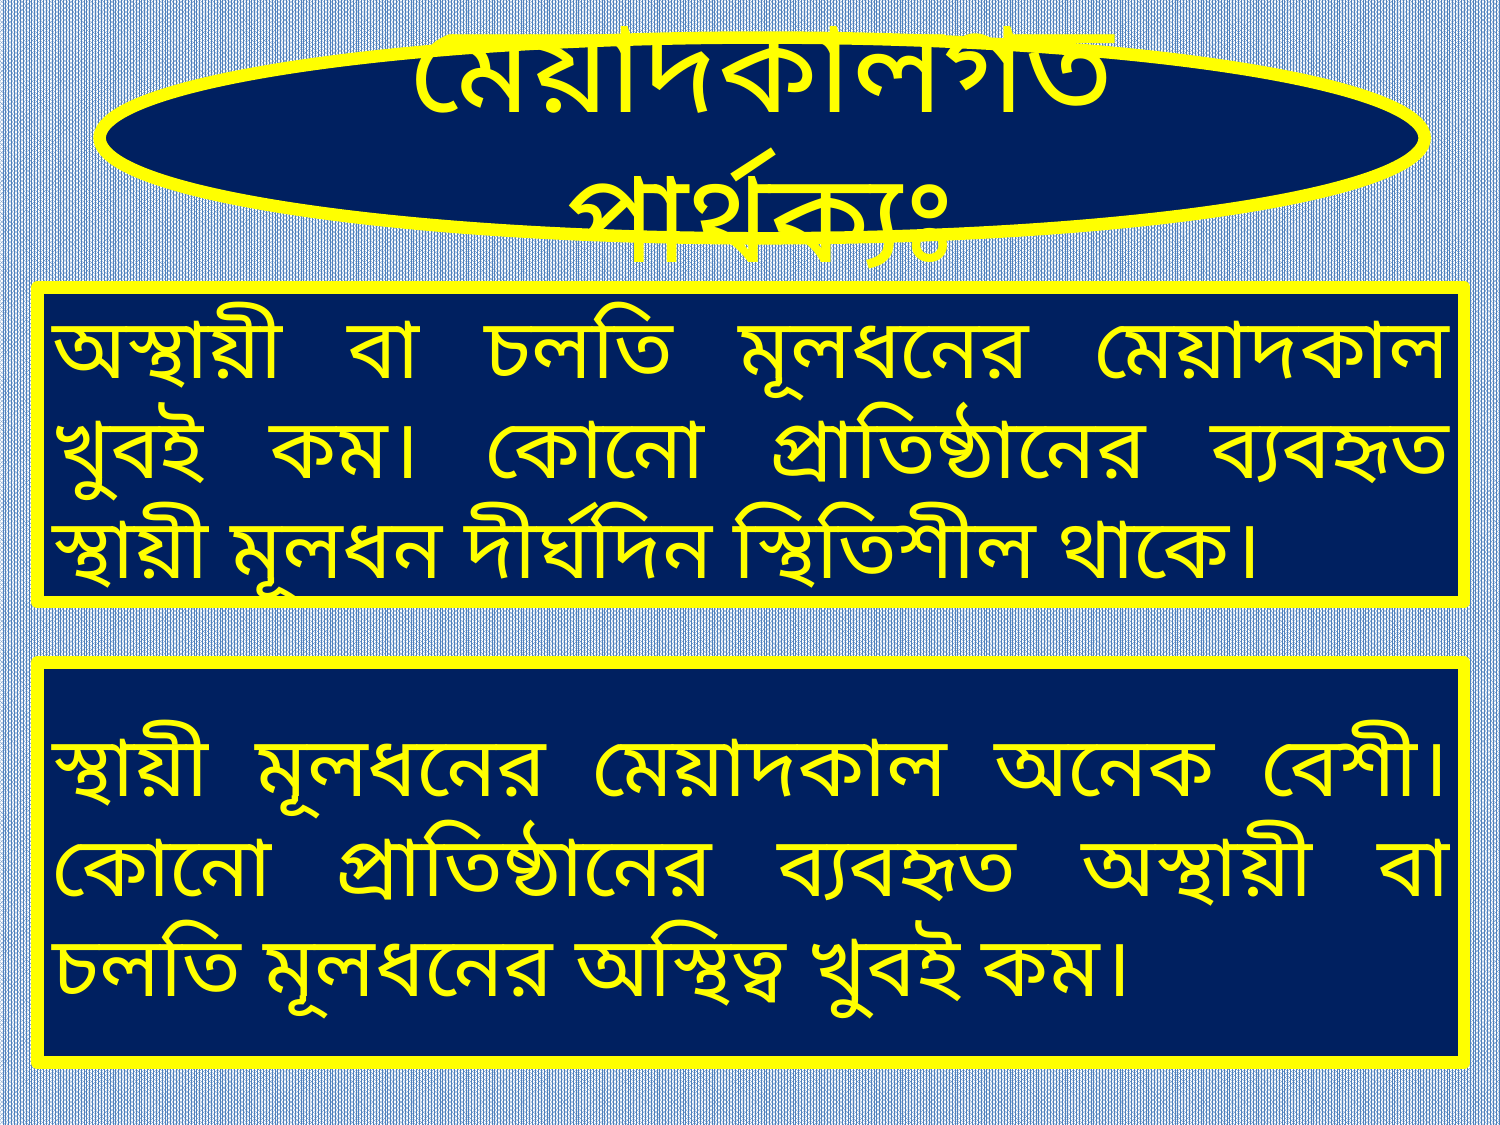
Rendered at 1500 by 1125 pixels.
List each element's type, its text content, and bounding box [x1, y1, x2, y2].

text_box মেয়াদকালগত পার্থক্যঃ [97, 35, 1427, 241]
text_box অস্থায়ী বা চলতি মূলধনের মেয়াদকাল খুবই কম। কোনো প্রাতিষ্ঠানের ব্যবহৃত স্থায়ী মূলধন দীর্ঘদিন স্থিতিশীল থাকে। [37, 287, 1465, 603]
text_box স্থায়ী মূলধনের মেয়াদকাল অনেক বেশী। কোনো প্রাতিষ্ঠানের ব্যবহৃত অস্থায়ী বা চলতি মূলধনের অস্থিত্ব খুবই কম। [35, 660, 1466, 1065]
